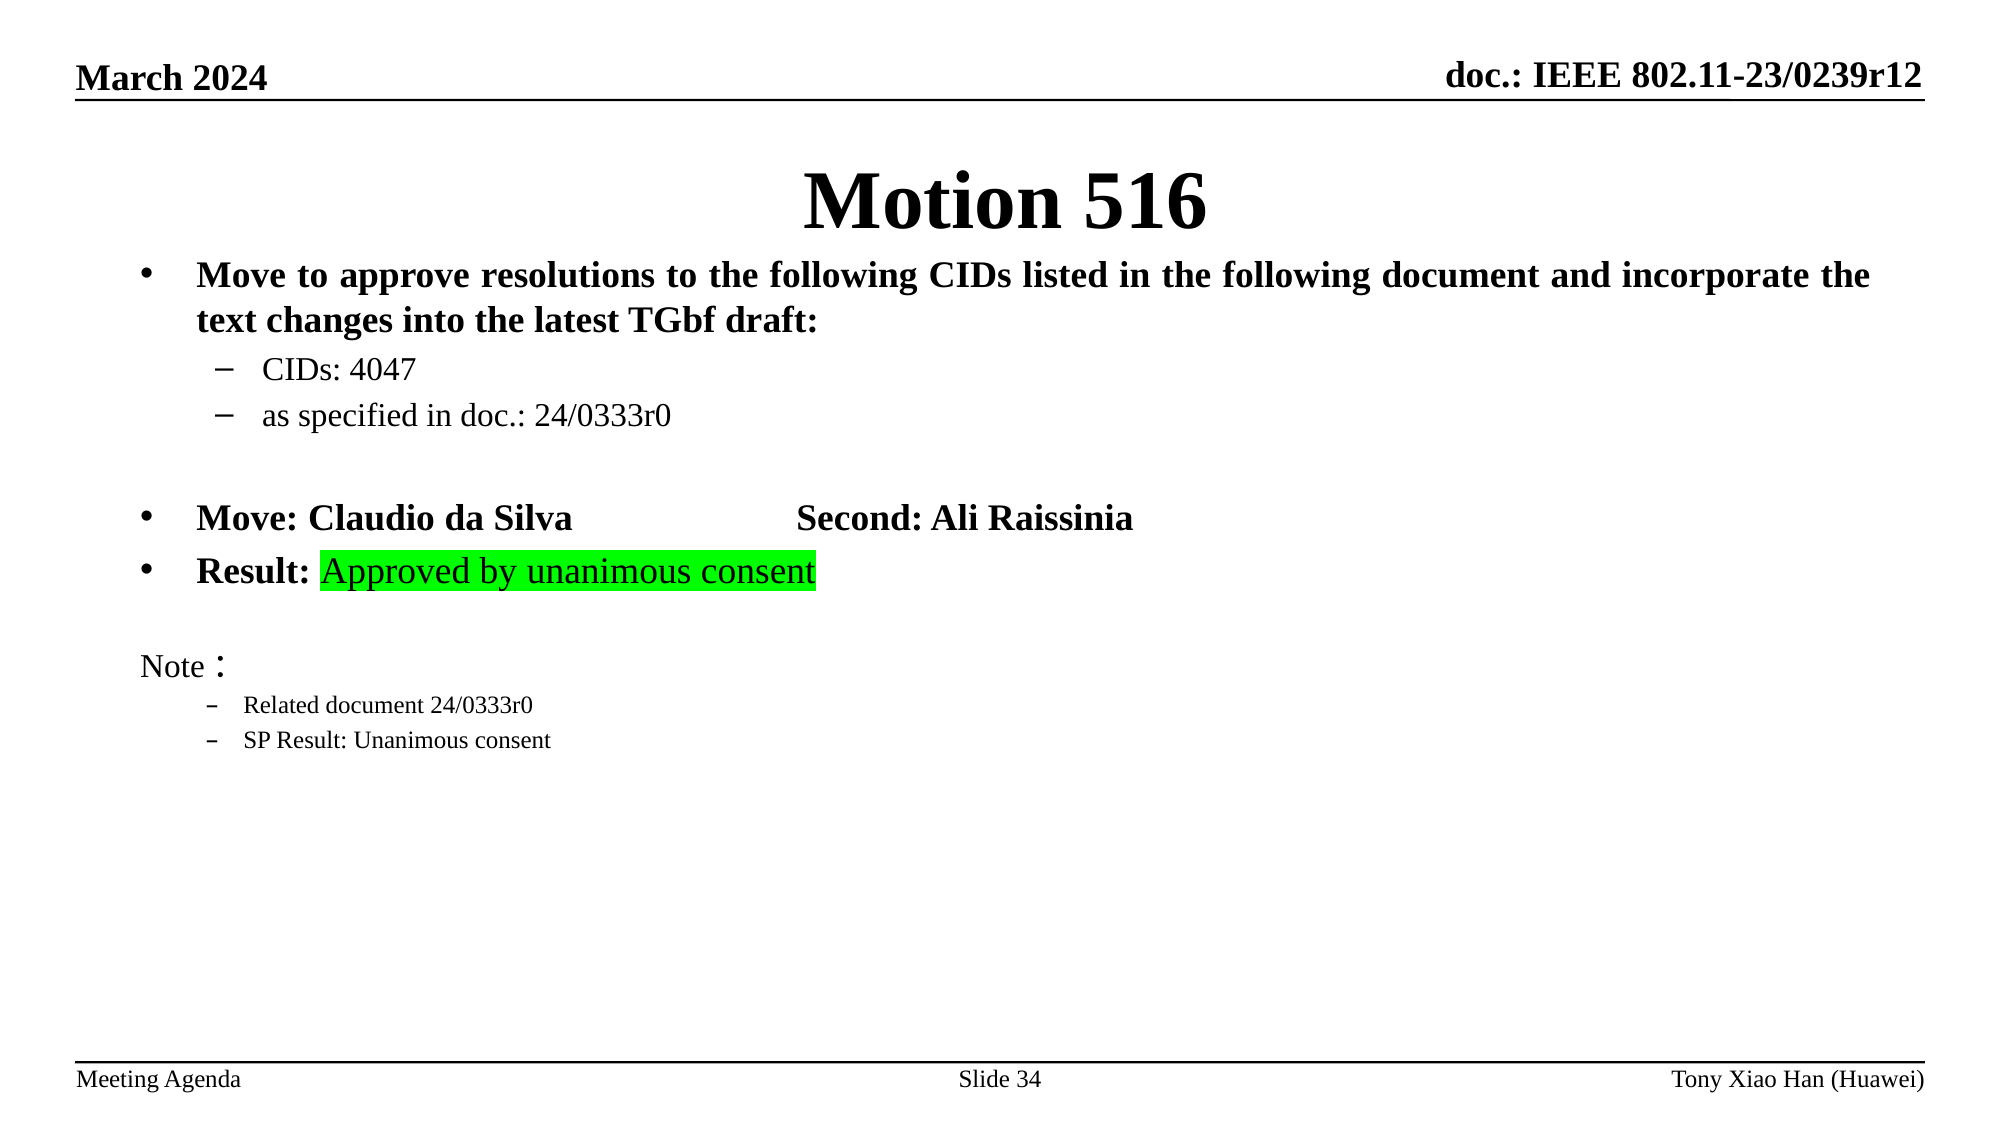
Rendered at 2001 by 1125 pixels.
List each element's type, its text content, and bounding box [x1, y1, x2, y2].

text_box Move to approve resolutions to the following CIDs listed in the following document and incorporate the text changes into the latest TGbf draft: CIDs: 4047 as specified in doc.: 24/0333r0 Move: Claudio da Silva Second: Ali Raissinia Result: Approved by unanimous consent Note： Related document 24/0333r0 SP Result: Unanimous consent [125, 212, 1888, 988]
text_box Motion 516 [368, 137, 1644, 212]
